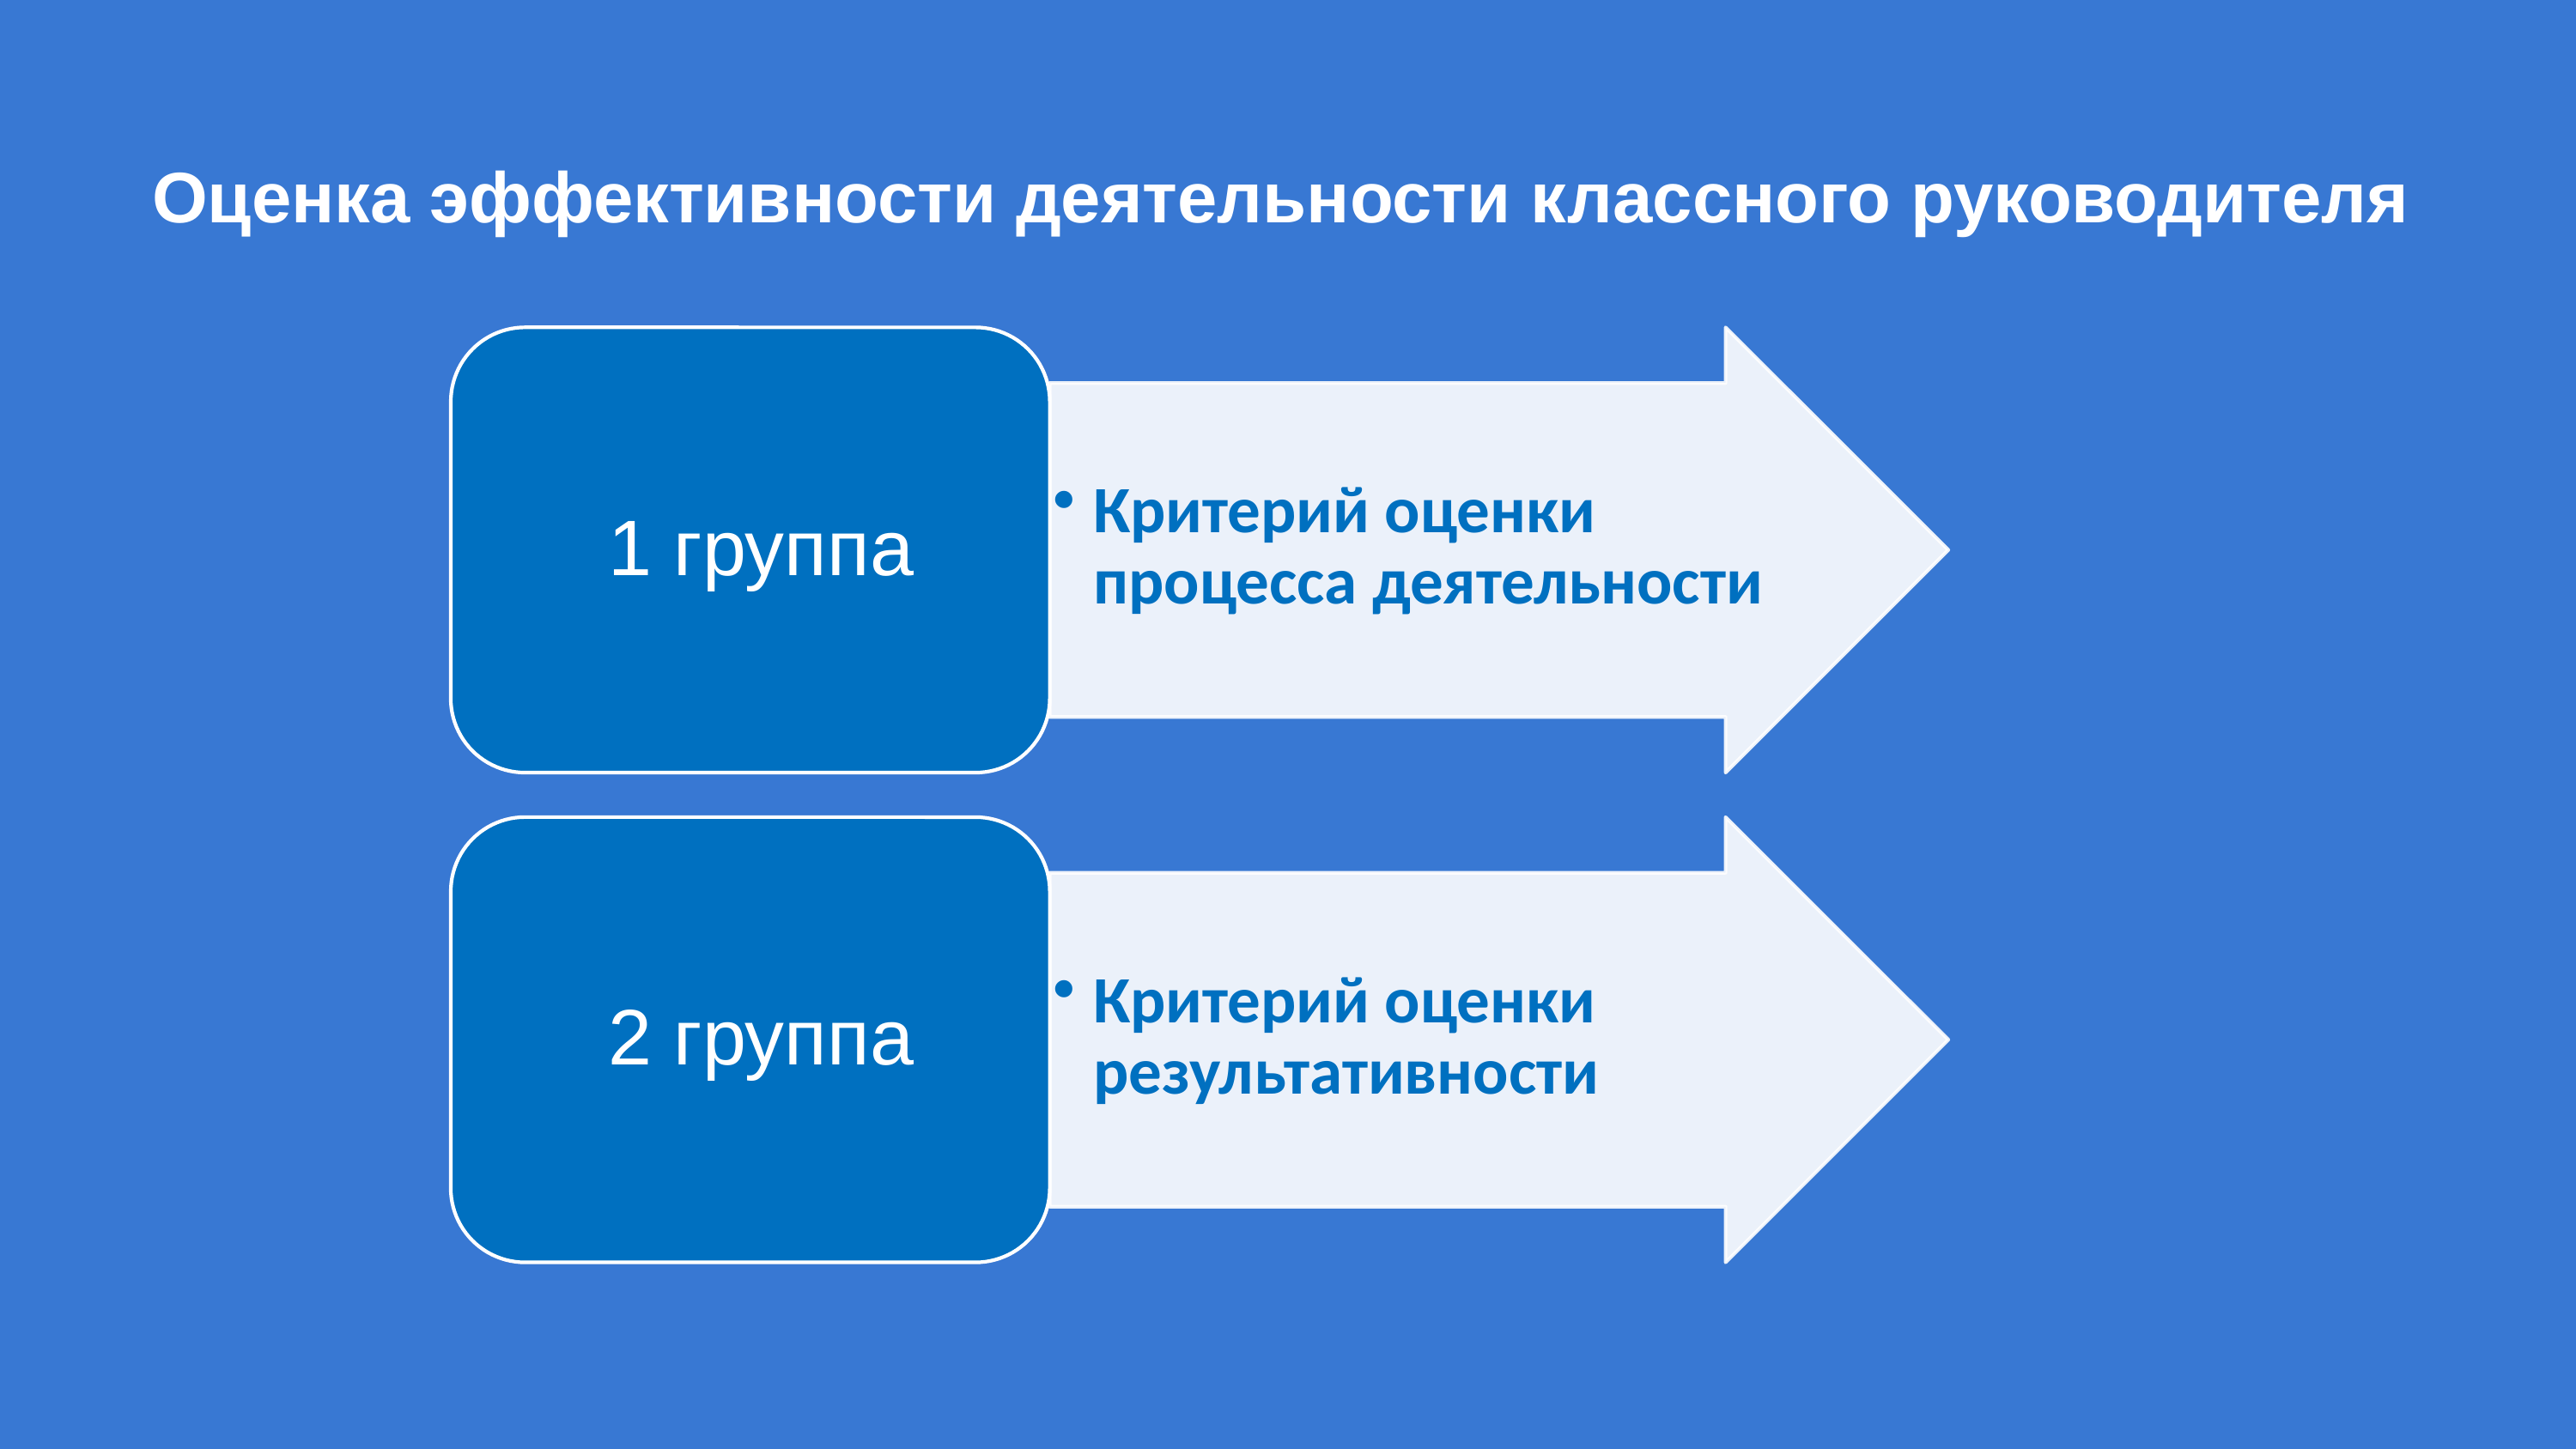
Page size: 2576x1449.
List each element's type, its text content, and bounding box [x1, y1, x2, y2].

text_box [450, 326, 1949, 1263]
text_box Оценка эффективности деятельности классного руководителя [139, 58, 2501, 244]
